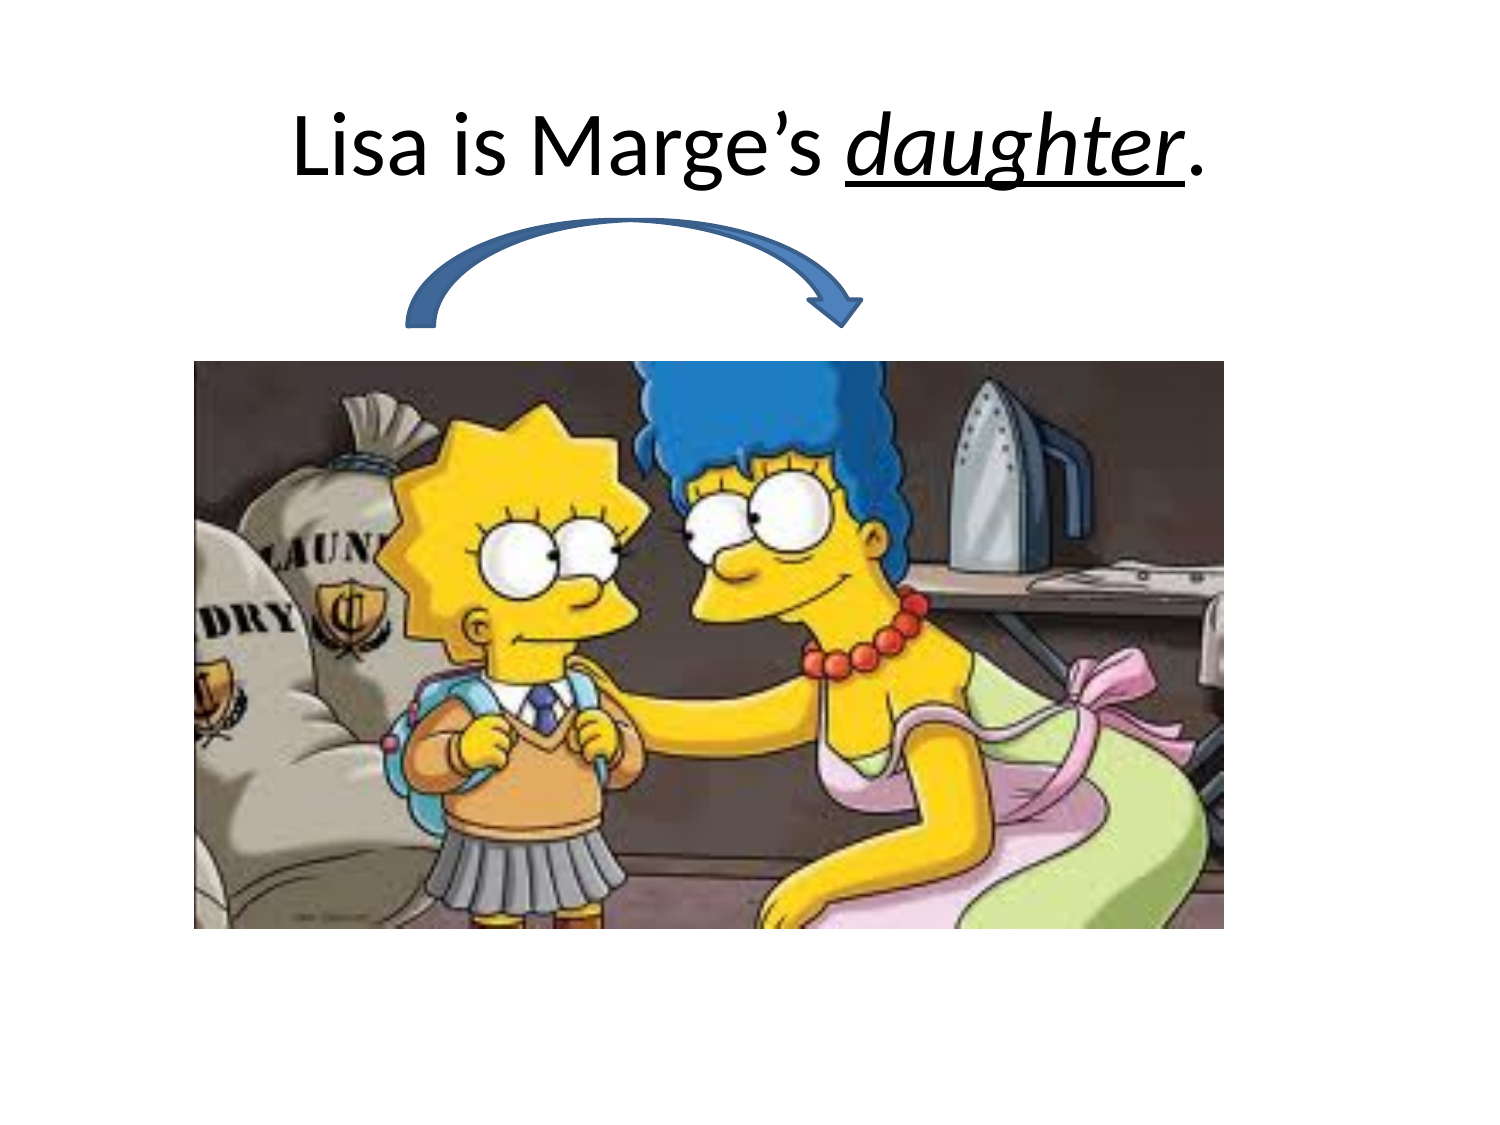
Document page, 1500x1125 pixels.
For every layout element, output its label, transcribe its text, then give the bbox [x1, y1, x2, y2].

text_box [405, 217, 864, 329]
title Lisa is Marge’s daughter. [75, 45, 1425, 233]
picture [194, 361, 1224, 929]
